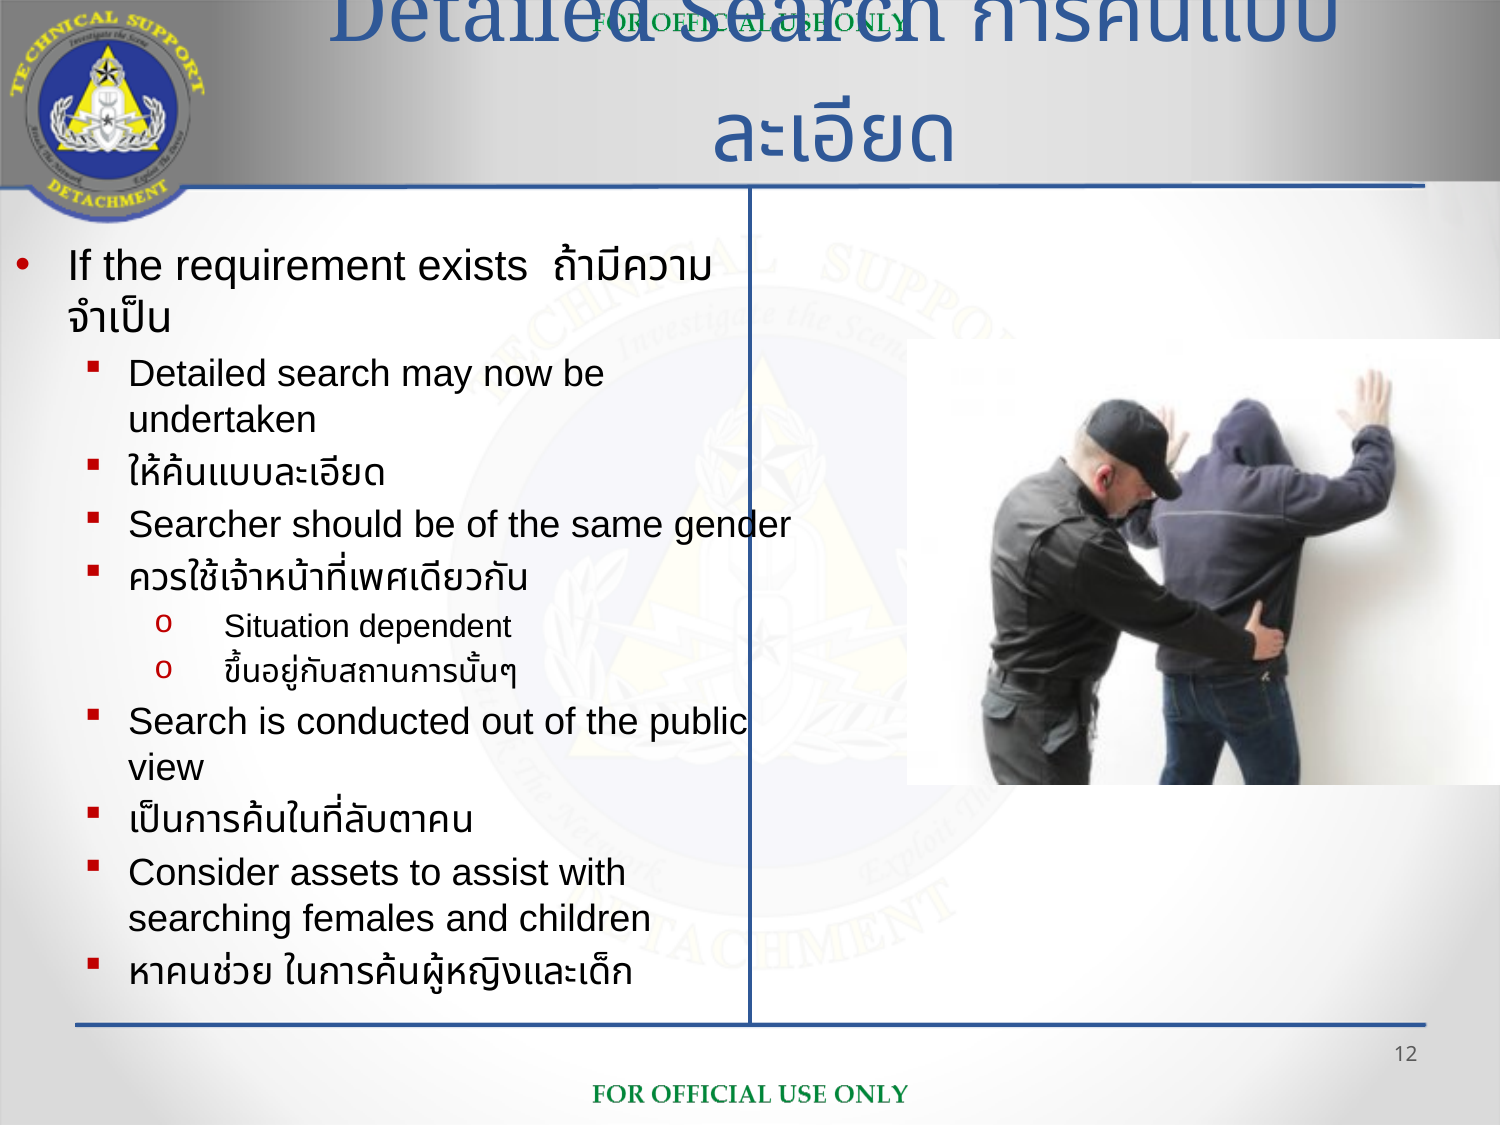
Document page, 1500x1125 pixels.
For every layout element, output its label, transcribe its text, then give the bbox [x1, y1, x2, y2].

title Detailed Search การค้นแบบละเอียด [195, 13, 1475, 179]
list If the requirement exists ถ้ามีความจำเป็น Detailed search may now be undertaken ให้ค้นแบบละเอียด Searcher should be of the same gender ควรใช้เจ้าหน้าที่เพศเดียวกัน Situation dependent ขึ้นอยู่กับสถานการนั้นๆ Search is conducted out of the public view เป็นการค้นในที่ลับตาคน Consider assets to assist with searching females and children หาคนช่วย ในการค้นผู้หญิงและเด็ก [0, 230, 813, 1025]
slide_number 12 [1332, 1025, 1425, 1085]
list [907, 339, 1500, 786]
picture [0, 0, 1500, 1125]
